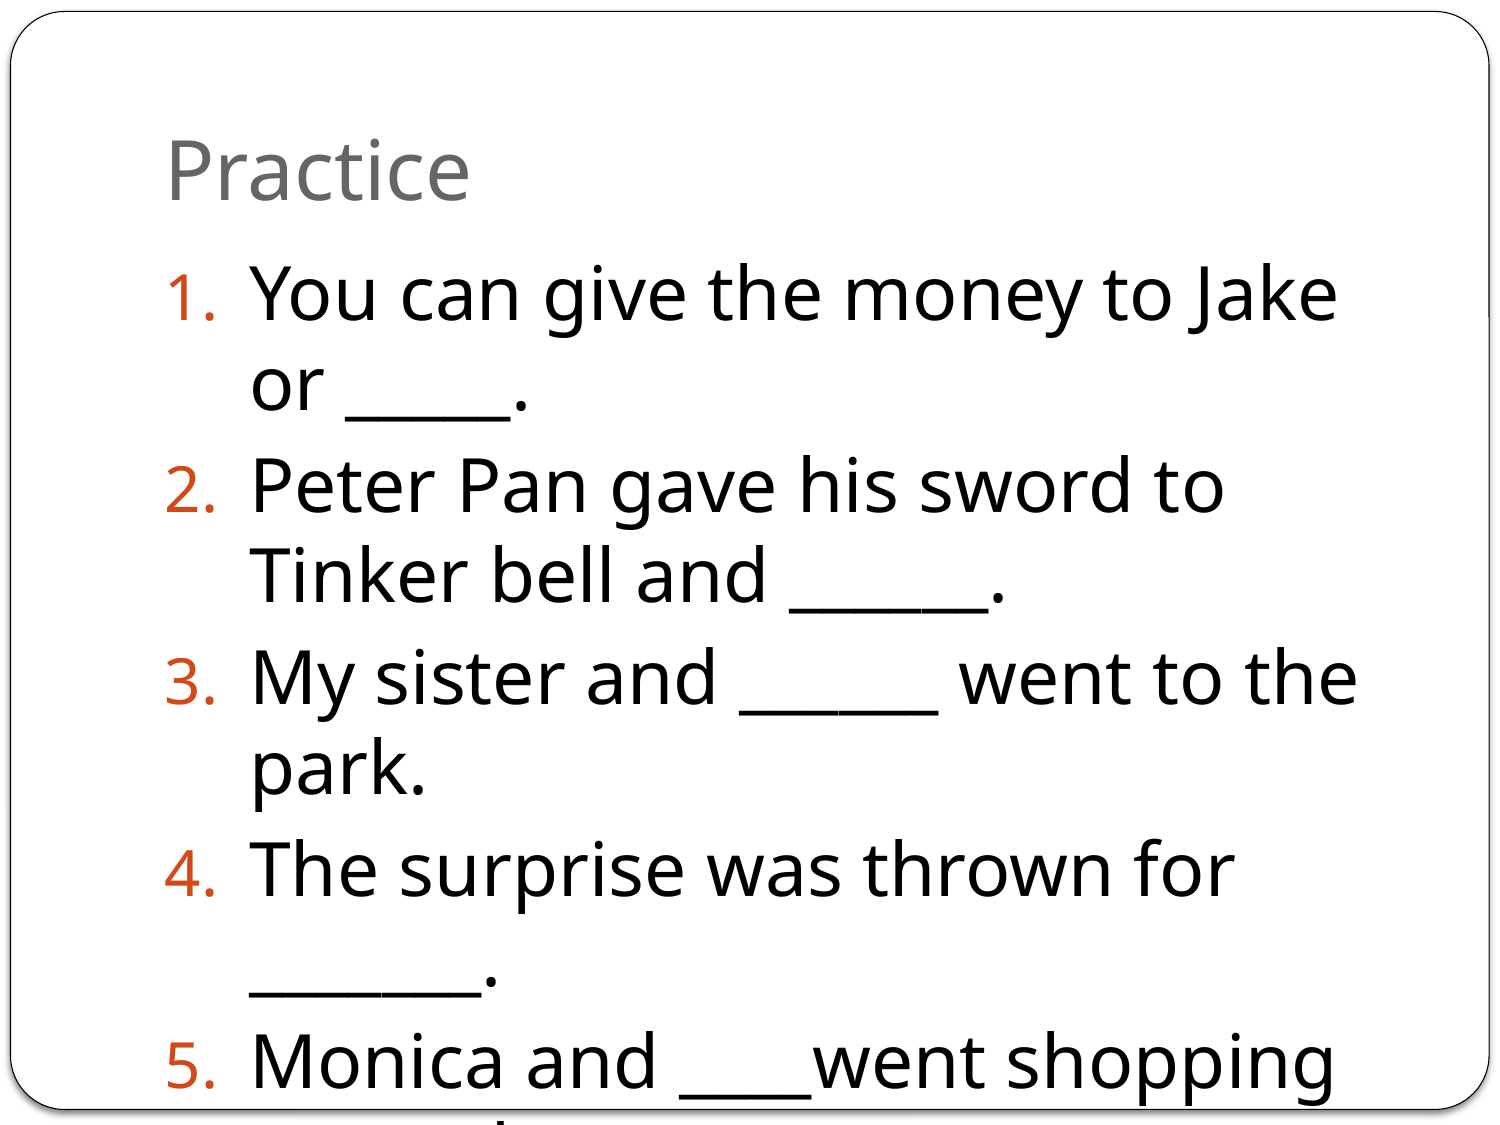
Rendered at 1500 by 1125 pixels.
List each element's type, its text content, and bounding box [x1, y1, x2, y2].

title Practice [150, 45, 1425, 233]
list You can give the money to Jake or _____. Peter Pan gave his sword to Tinker bell and ______. My sister and ______ went to the park. The surprise was thrown for _______. Monica and ____went shopping yesterday. [150, 237, 1425, 988]
